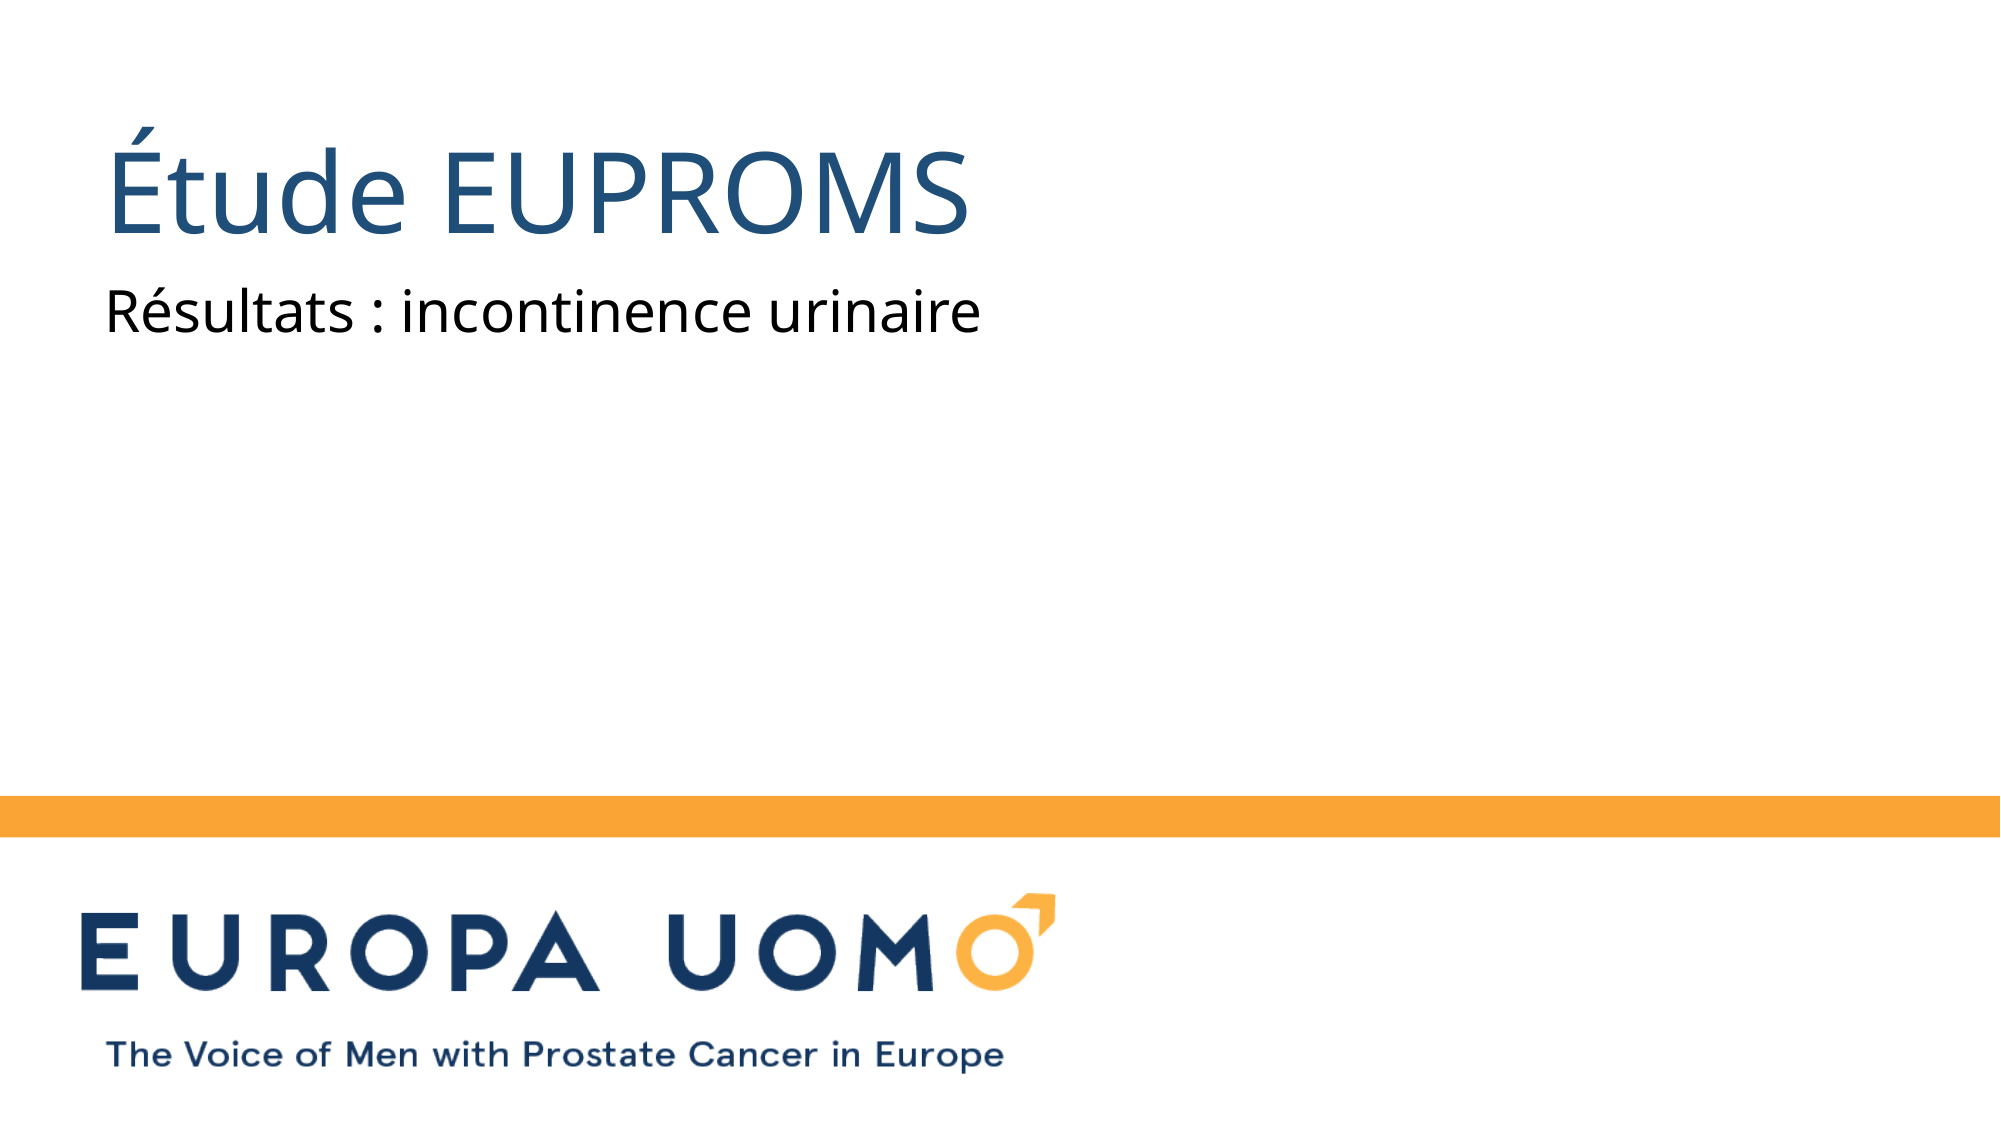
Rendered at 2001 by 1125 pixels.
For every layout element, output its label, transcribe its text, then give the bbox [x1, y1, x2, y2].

picture [53, 893, 1057, 1077]
text_box [0, 795, 2000, 838]
text_box Étude EUPROMS Résultats : incontinence urinaire [89, 29, 1943, 358]
